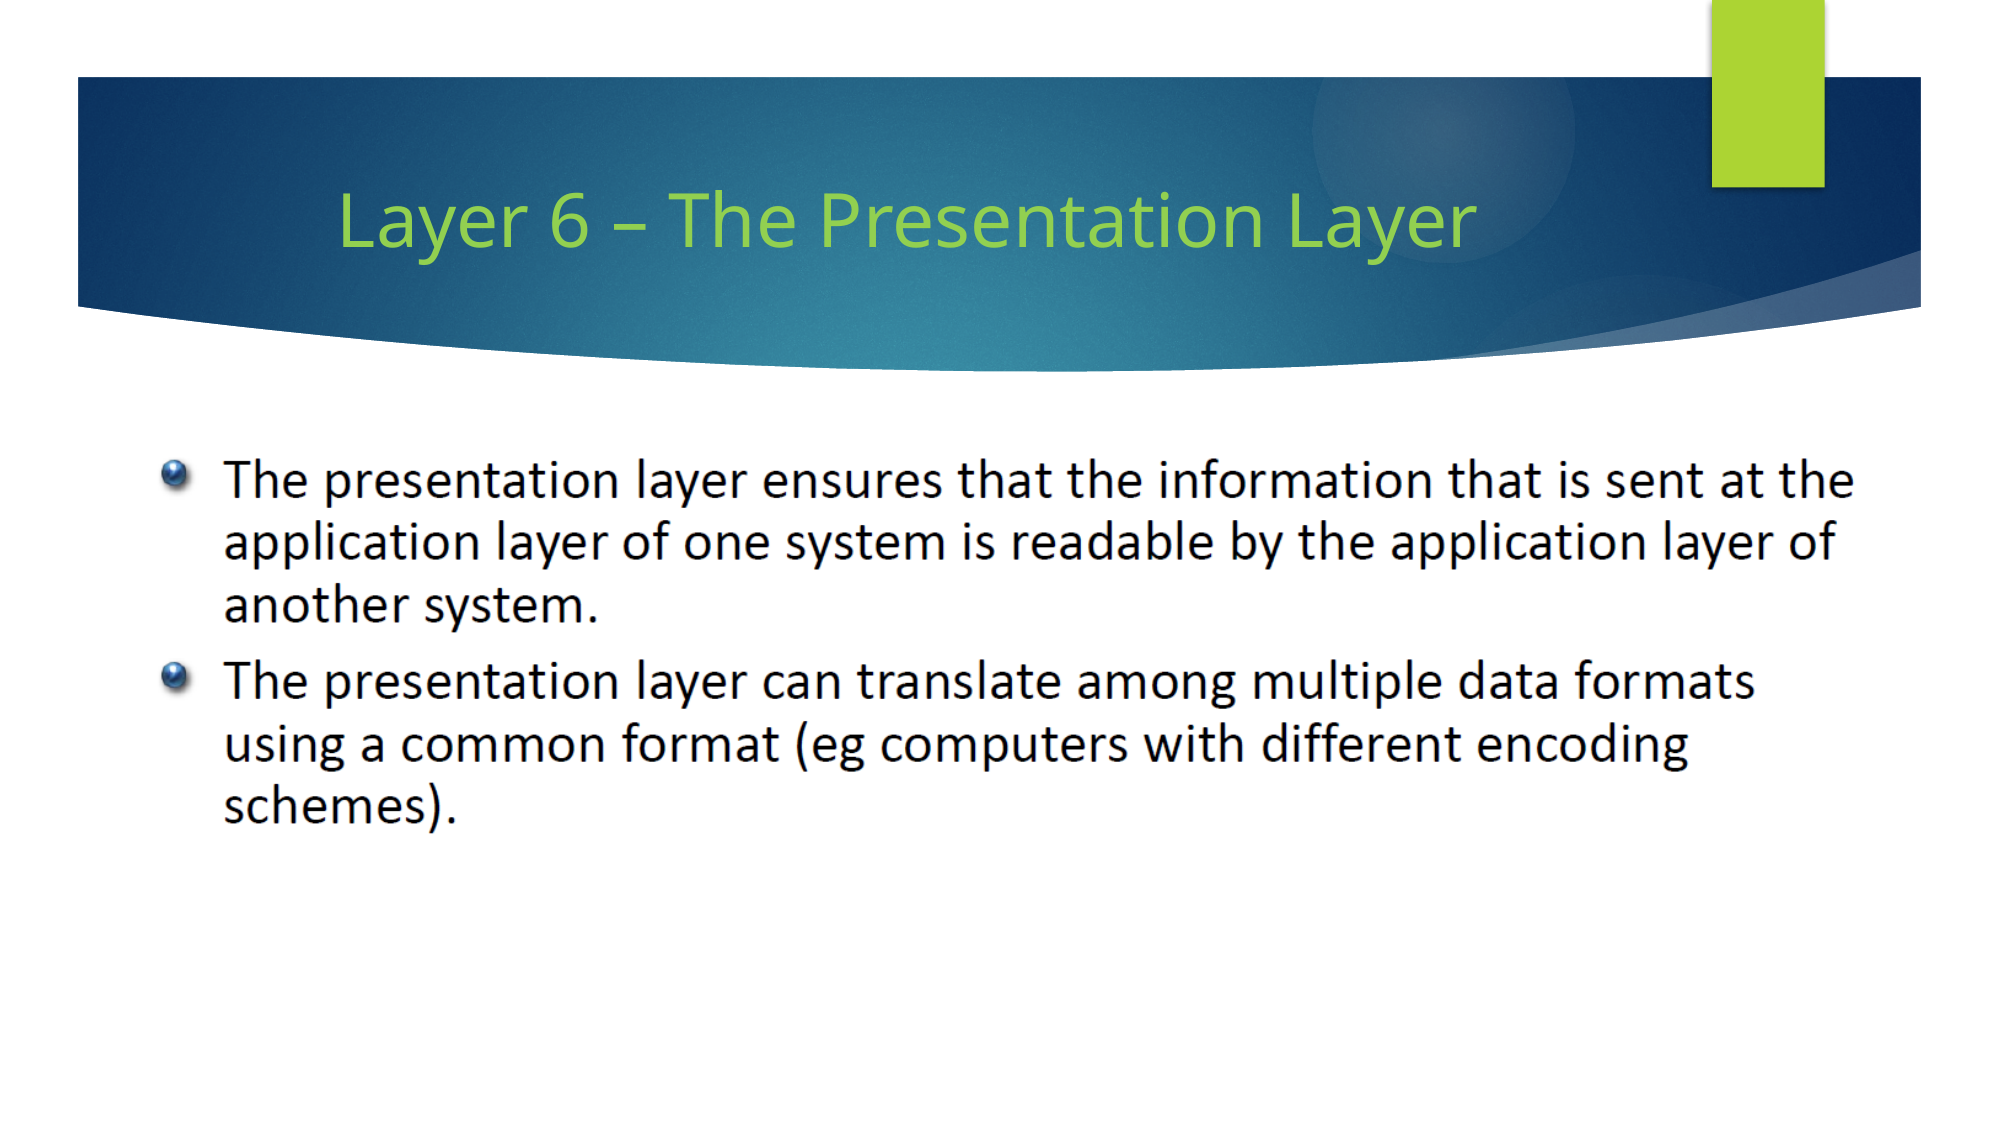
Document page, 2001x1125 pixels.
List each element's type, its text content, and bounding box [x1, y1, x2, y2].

title Layer 6 – The Presentation Layer [189, 159, 1627, 276]
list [137, 450, 1863, 841]
